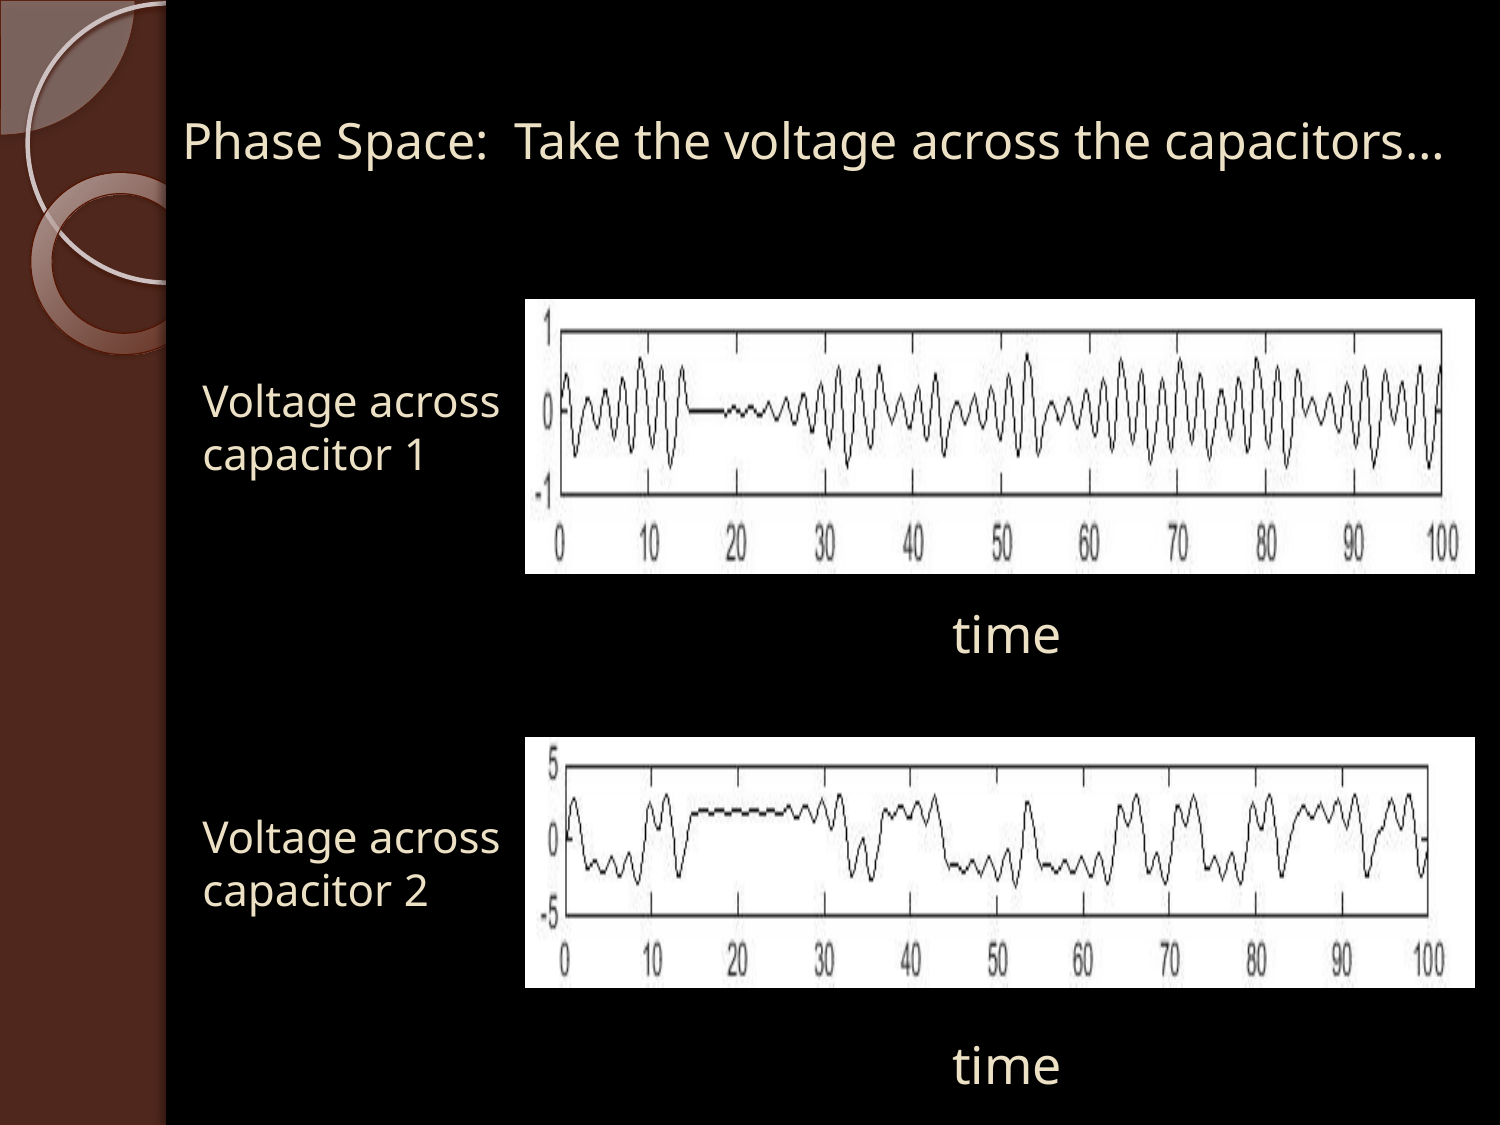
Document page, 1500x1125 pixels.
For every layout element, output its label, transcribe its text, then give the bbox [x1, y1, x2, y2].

picture [524, 299, 1475, 575]
text_box Voltage across capacitor 2 [187, 784, 517, 940]
text_box Voltage across capacitor 1 [187, 348, 517, 504]
text_box time [937, 1024, 1200, 1103]
text_box time [937, 594, 1200, 672]
picture [524, 737, 1475, 988]
title Phase Space: Take the voltage across the capacitors… [167, 62, 1481, 218]
